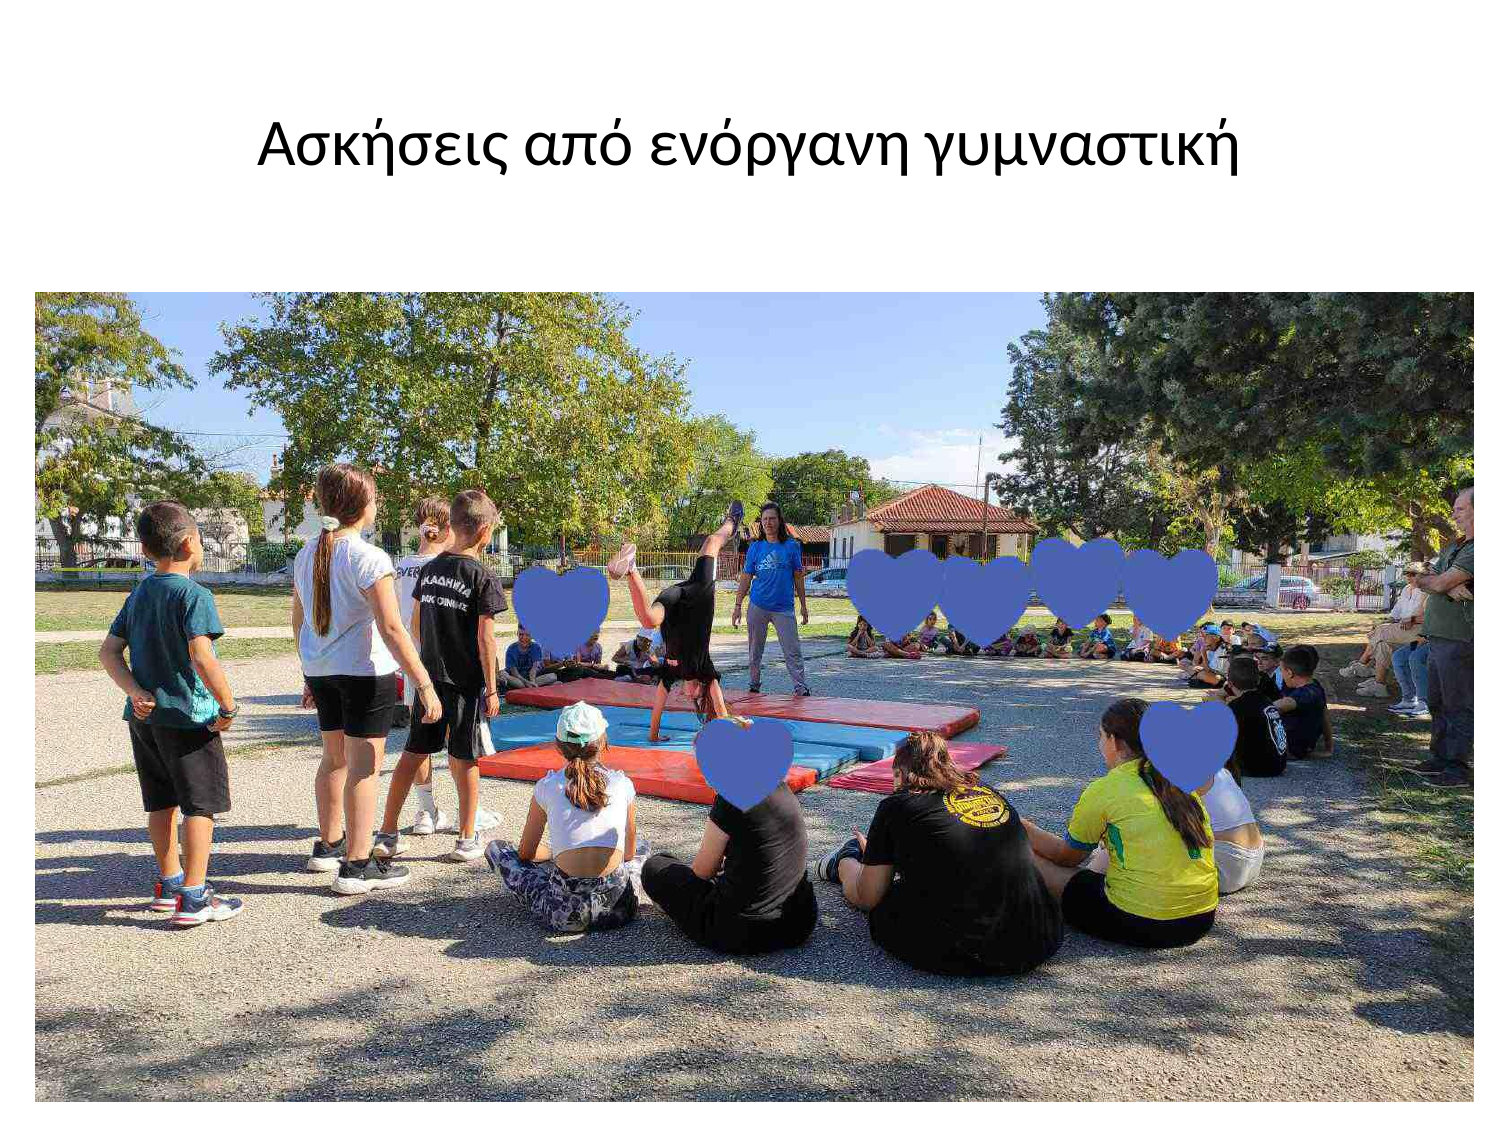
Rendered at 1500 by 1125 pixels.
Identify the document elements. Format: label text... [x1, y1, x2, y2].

picture [34, 292, 1474, 1103]
title Ασκήσεις από ενόργανη γυμναστική [75, 45, 1425, 233]
